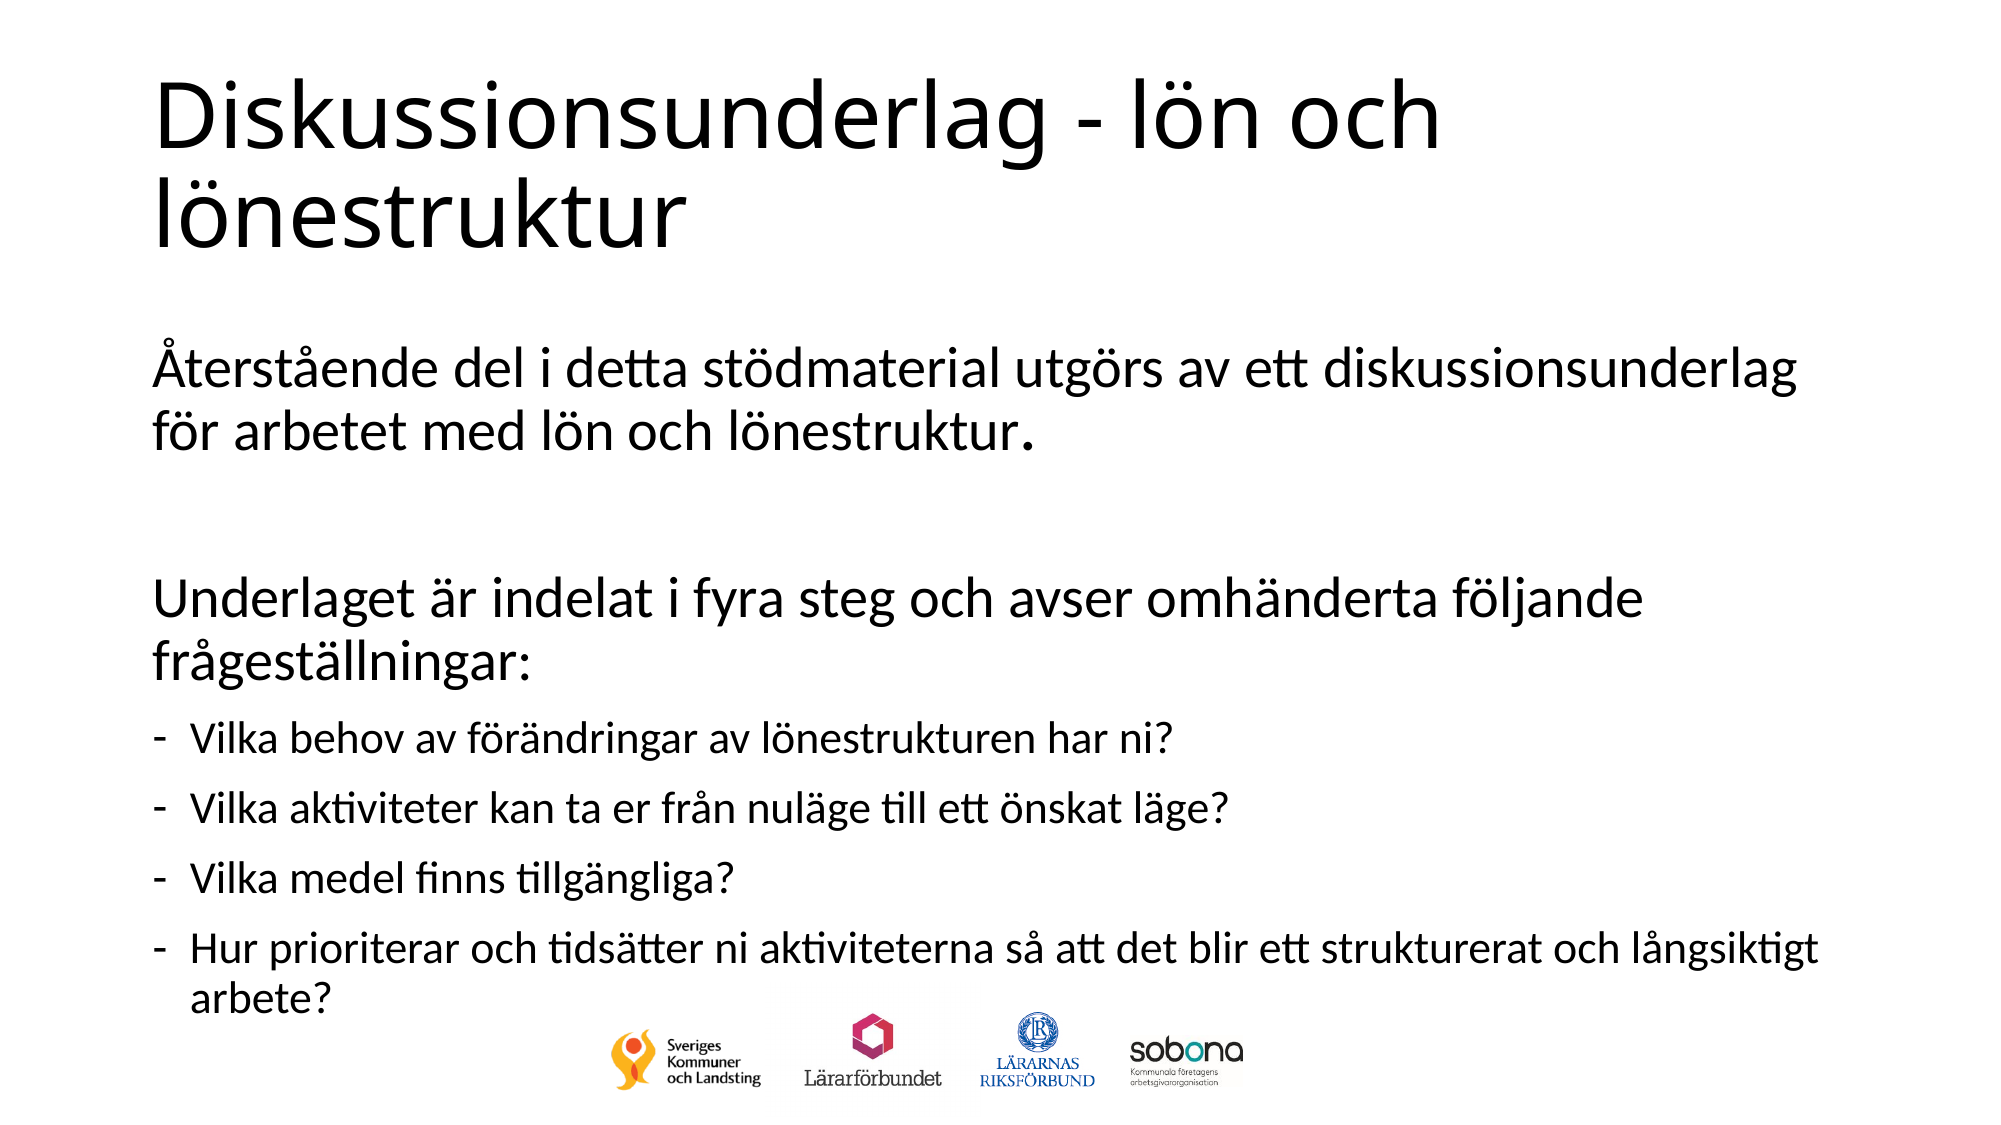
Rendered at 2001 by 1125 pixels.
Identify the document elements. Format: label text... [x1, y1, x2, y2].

picture [601, 982, 1095, 1117]
title Diskussionsunderlag - lön och lönestruktur [137, 59, 1863, 278]
list Återstående del i detta stödmaterial utgörs av ett diskussionsunderlag för arbetet med lön och lönestruktur. Underlaget är indelat i fyra steg och avser omhänderta följande frågeställningar: Vilka behov av förändringar av lönestrukturen har ni? Vilka aktiviteter kan ta er från nuläge till ett önskat läge? Vilka medel finns tillgängliga? Hur prioriterar och tidsätter ni aktiviteterna så att det blir ett strukturerat och långsiktigt arbete? [137, 329, 1863, 1044]
picture [1130, 1035, 1243, 1087]
